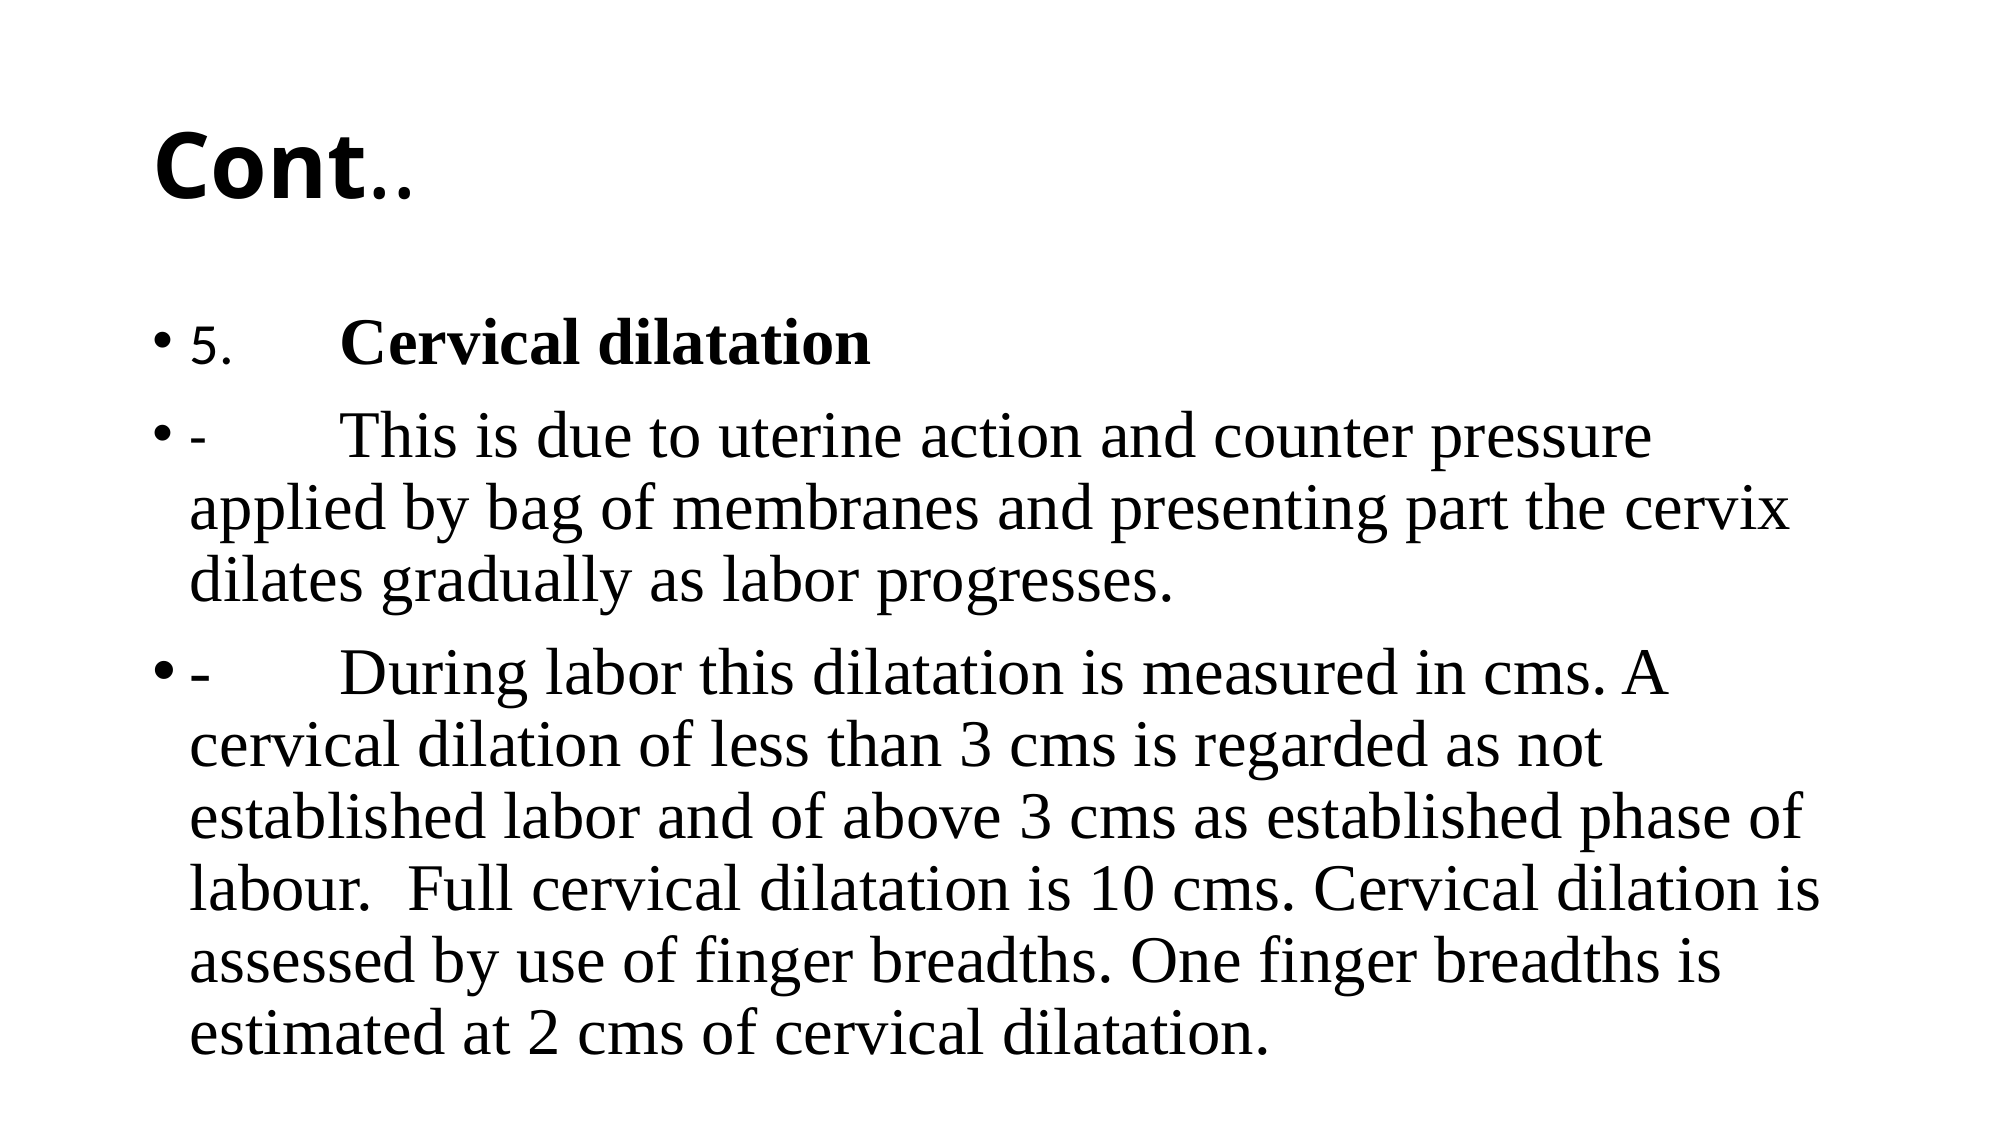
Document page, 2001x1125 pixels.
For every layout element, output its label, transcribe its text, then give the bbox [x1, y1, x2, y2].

title Cont.. [137, 59, 1863, 278]
list 5. Cervical dilatation - This is due to uterine action and counter pressure applied by bag of membranes and presenting part the cervix dilates gradually as labor progresses. - During labor this dilatation is measured in cms. A cervical dilation of less than 3 cms is regarded as not established labor and of above 3 cms as established phase of labour. Full cervical dilatation is 10 cms. Cervical dilation is assessed by use of finger breadths. One finger breadths is estimated at 2 cms of cervical dilatation. [137, 299, 1863, 1125]
